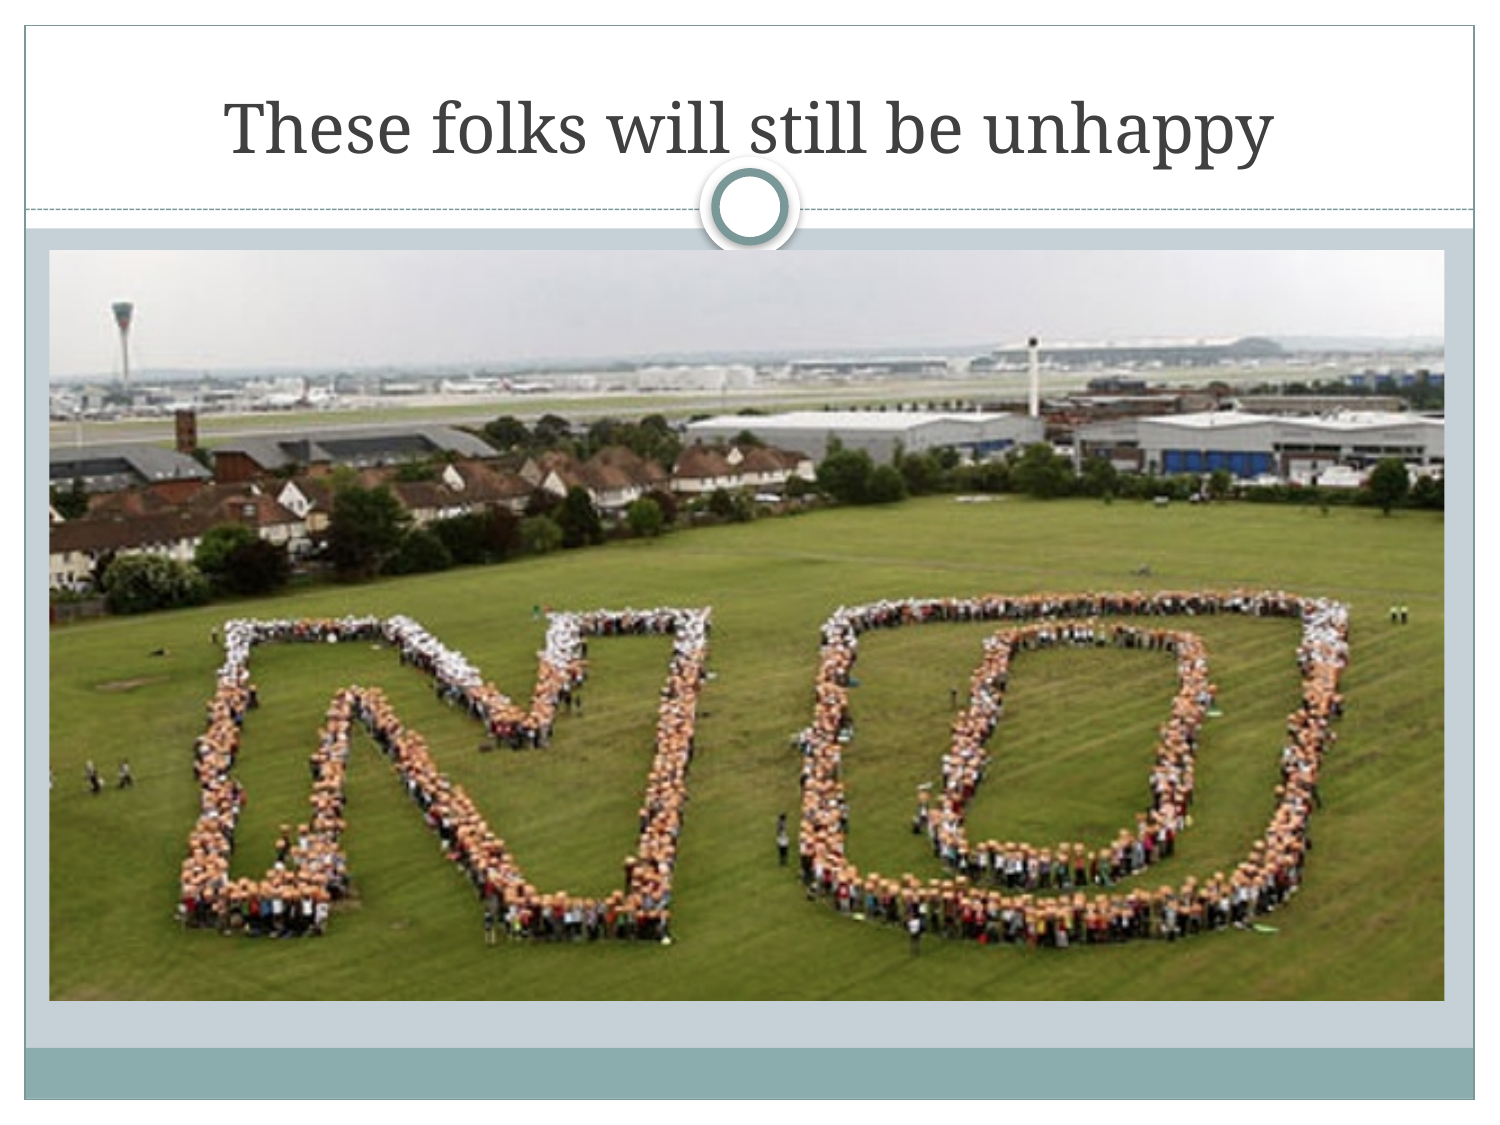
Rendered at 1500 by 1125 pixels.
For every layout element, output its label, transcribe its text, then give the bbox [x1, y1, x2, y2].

title These folks will still be unhappy [49, 50, 1450, 175]
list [49, 250, 1445, 1001]
